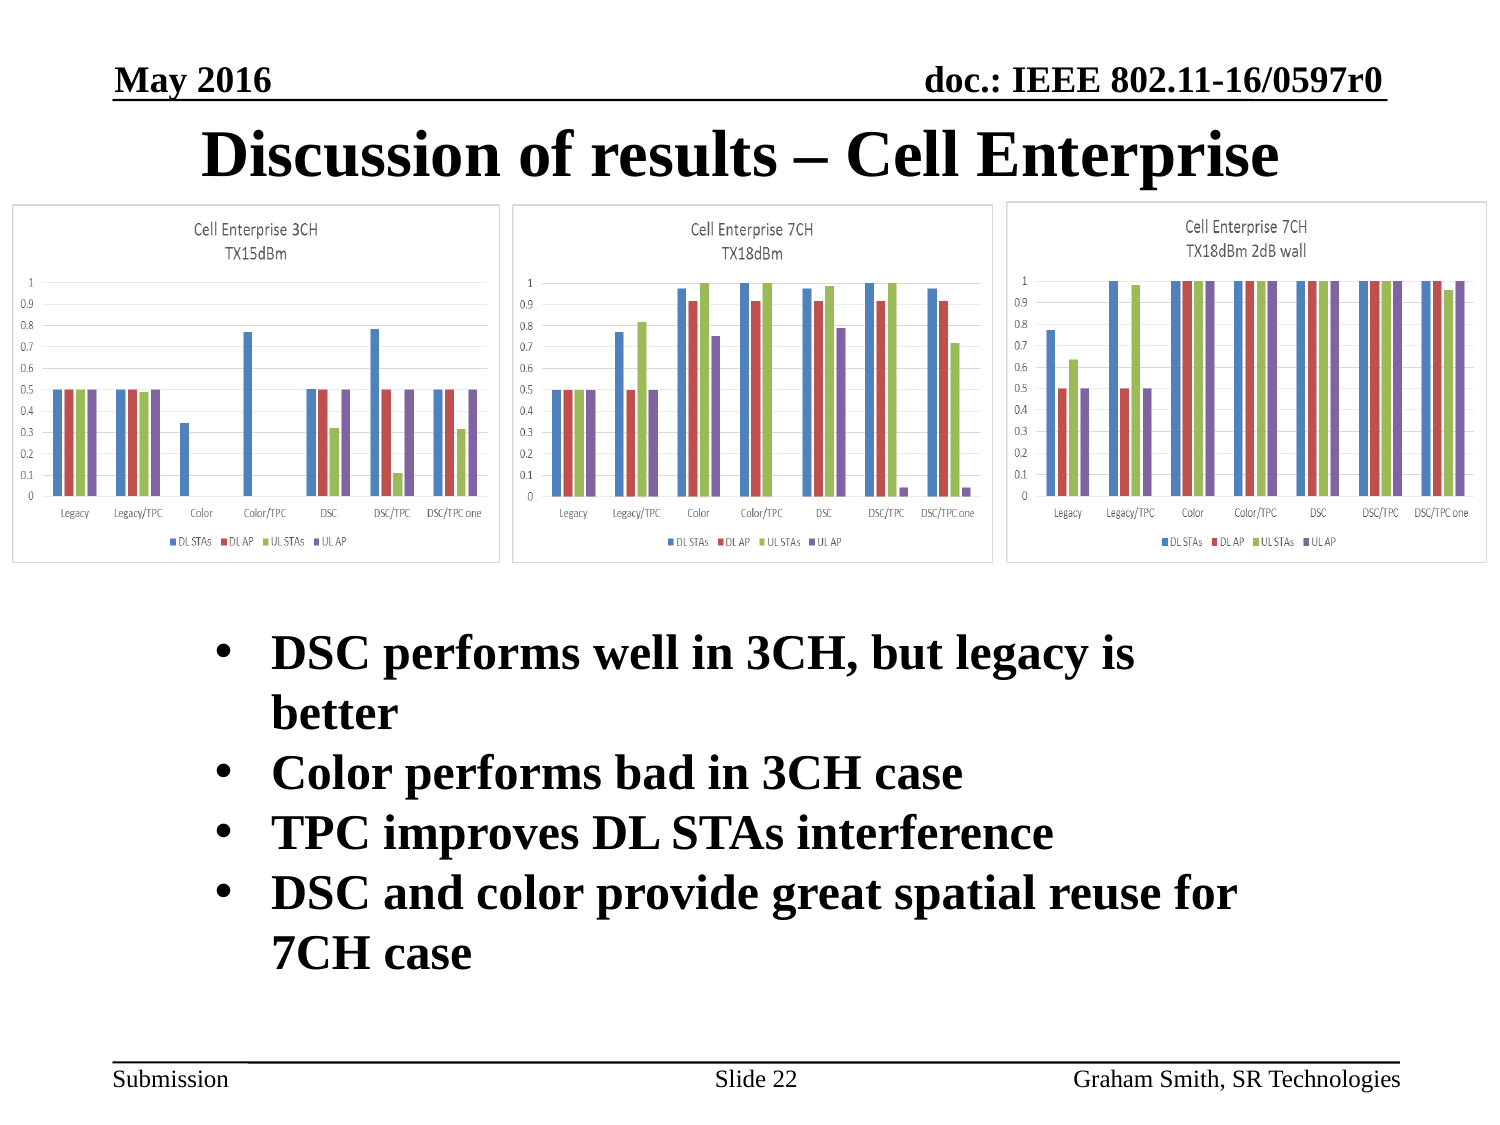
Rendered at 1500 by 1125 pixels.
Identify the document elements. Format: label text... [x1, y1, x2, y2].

text_box DSC performs well in 3CH, but legacy is better Color performs bad in 3CH case TPC improves DL STAs interference DSC and color provide great spatial reuse for 7CH case [199, 612, 1288, 1048]
picture [1006, 201, 1487, 563]
picture [512, 204, 993, 563]
footer Graham Smith, SR Technologies [1069, 1061, 1402, 1093]
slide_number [114, 54, 286, 101]
title Discussion of results – Cell Enterprise [112, 112, 1388, 188]
slide_number Slide 22 [712, 1061, 800, 1093]
picture [12, 204, 501, 563]
